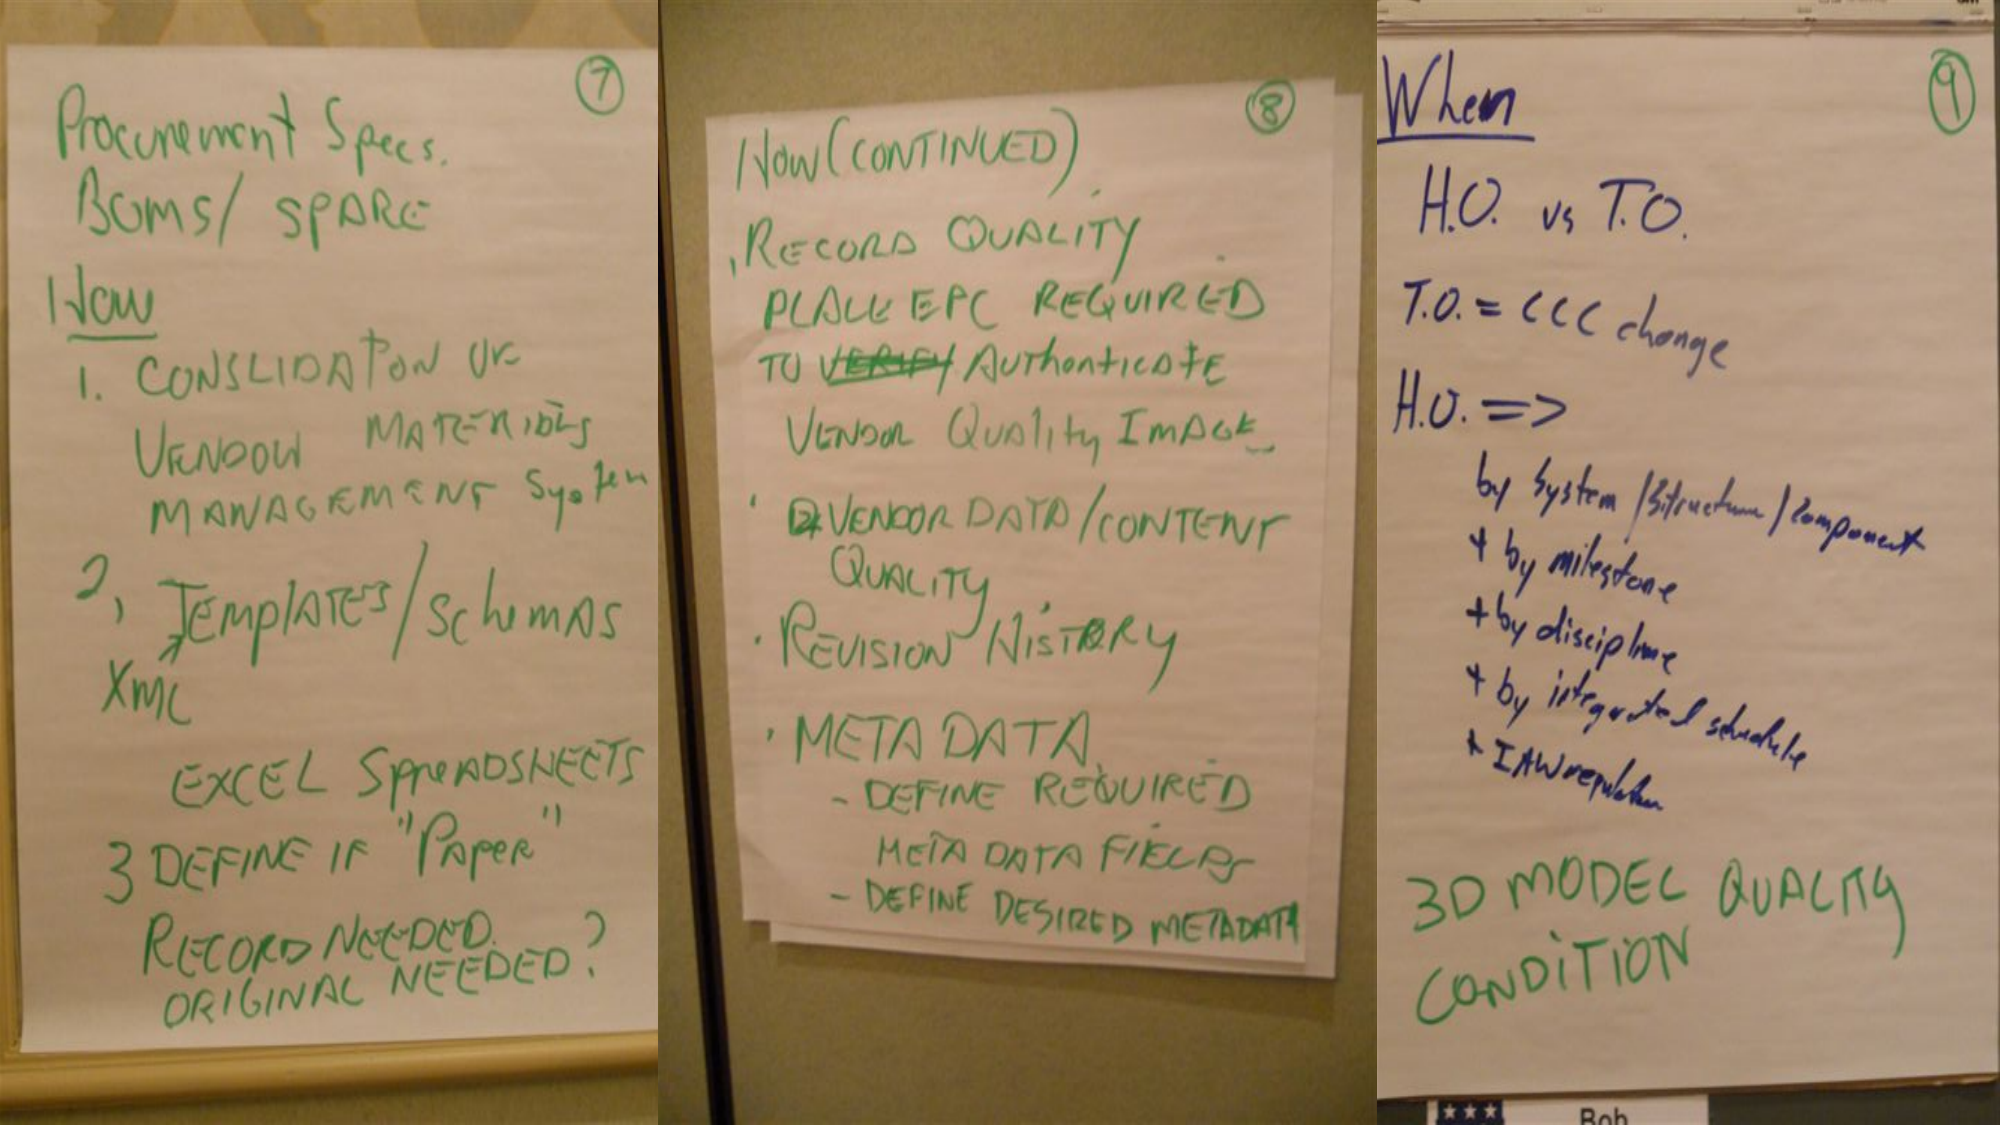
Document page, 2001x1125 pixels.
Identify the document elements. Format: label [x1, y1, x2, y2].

list [0, 0, 658, 1125]
picture [658, 0, 2000, 1125]
